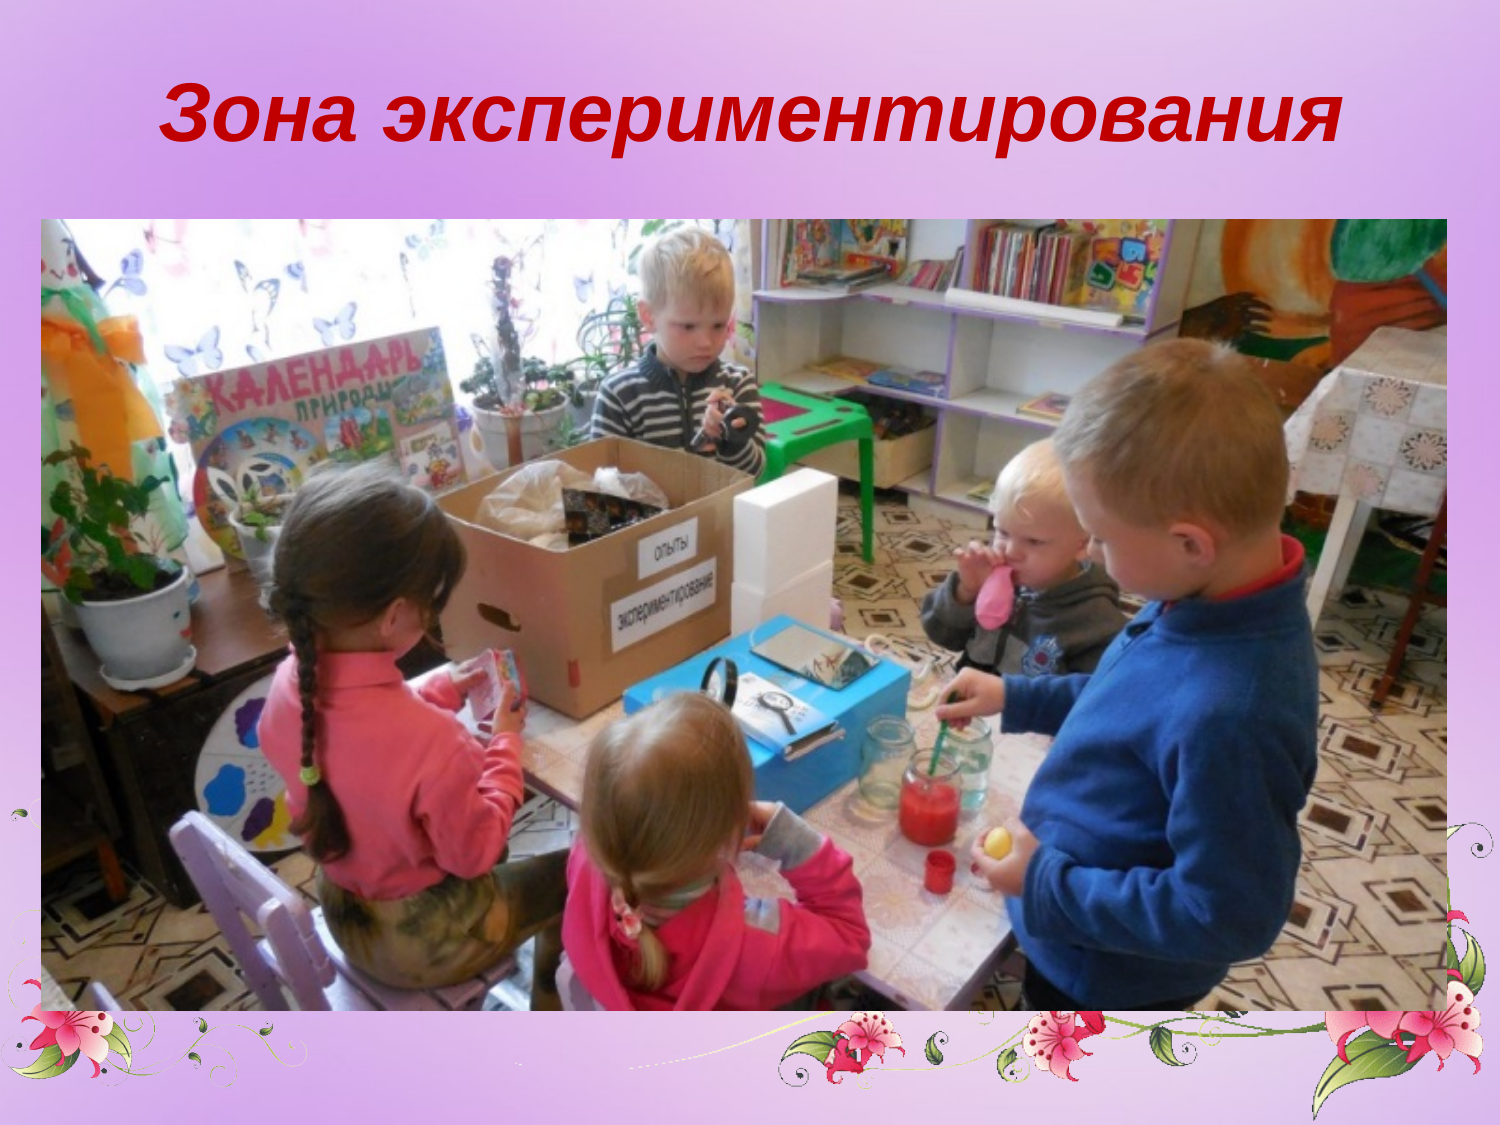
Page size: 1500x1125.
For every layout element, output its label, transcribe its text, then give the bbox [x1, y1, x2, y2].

title Зона экспериментирования [76, 42, 1427, 173]
picture [0, 0, 1500, 1125]
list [41, 219, 1448, 1011]
